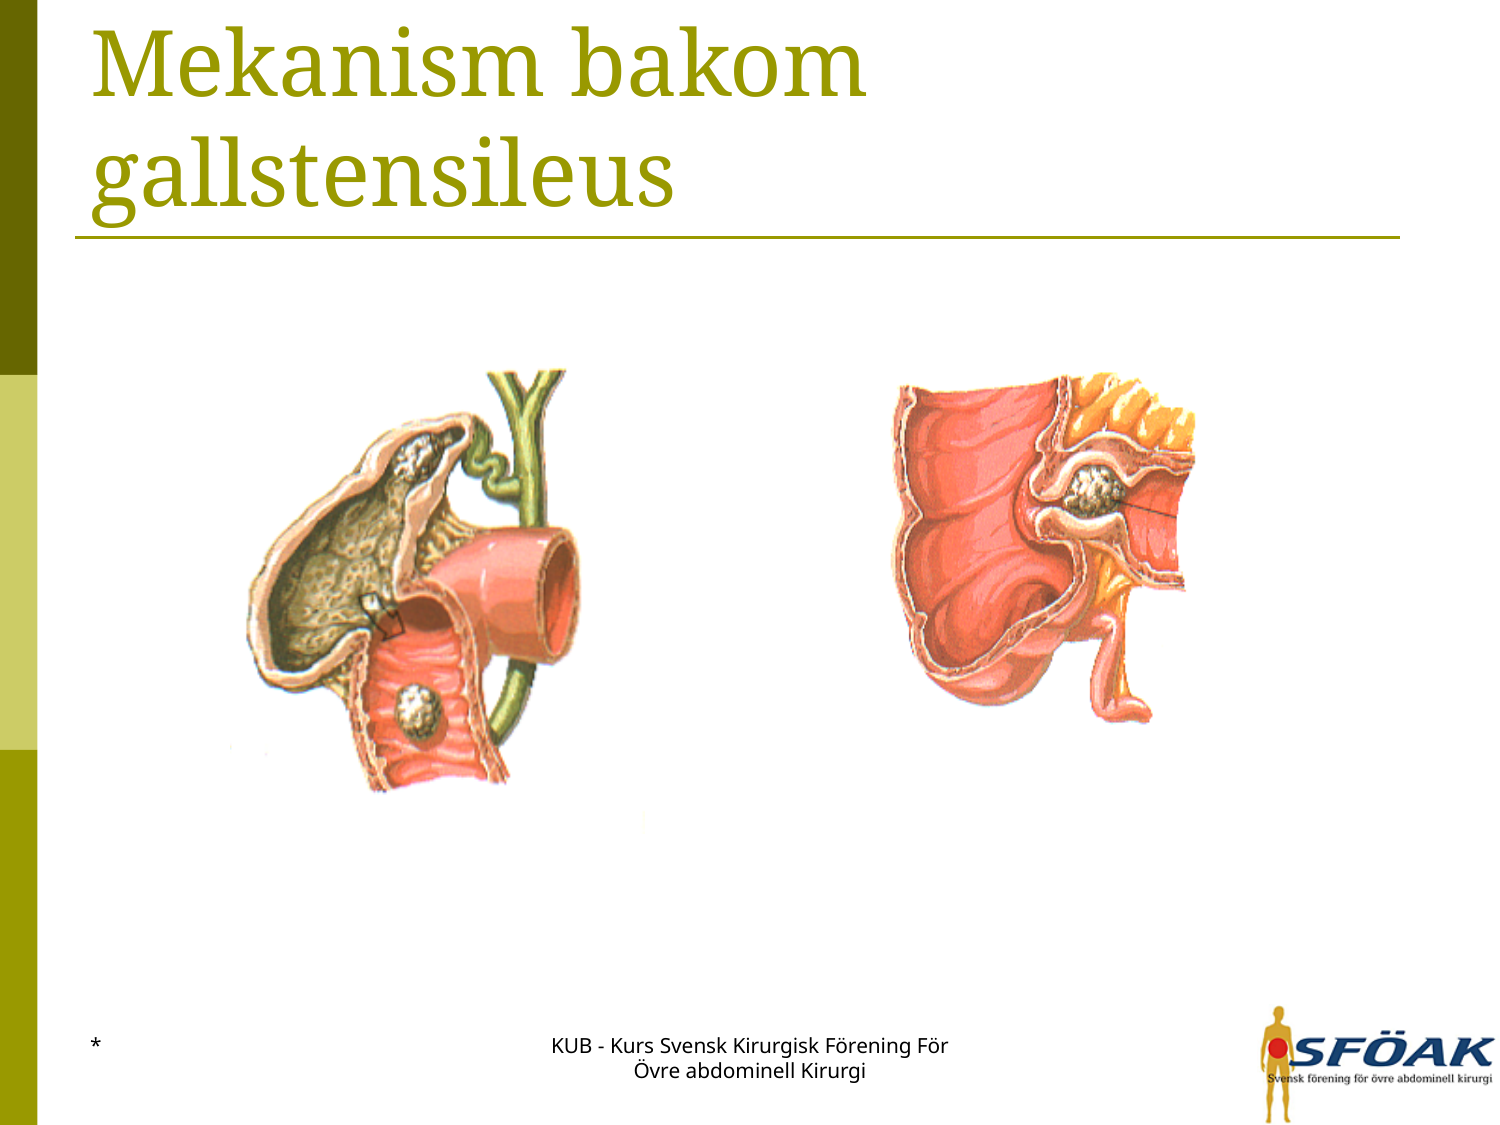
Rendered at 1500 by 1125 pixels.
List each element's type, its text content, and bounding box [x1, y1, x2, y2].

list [229, 326, 645, 835]
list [879, 349, 1251, 804]
picture [1257, 1004, 1500, 1125]
text_box * [75, 1024, 425, 1100]
text_box KUB - Kurs Svensk Kirurgisk Förening För Övre abdominell Kirurgi [512, 1024, 988, 1100]
title Mekanism bakom gallstensileus [75, 45, 1425, 233]
